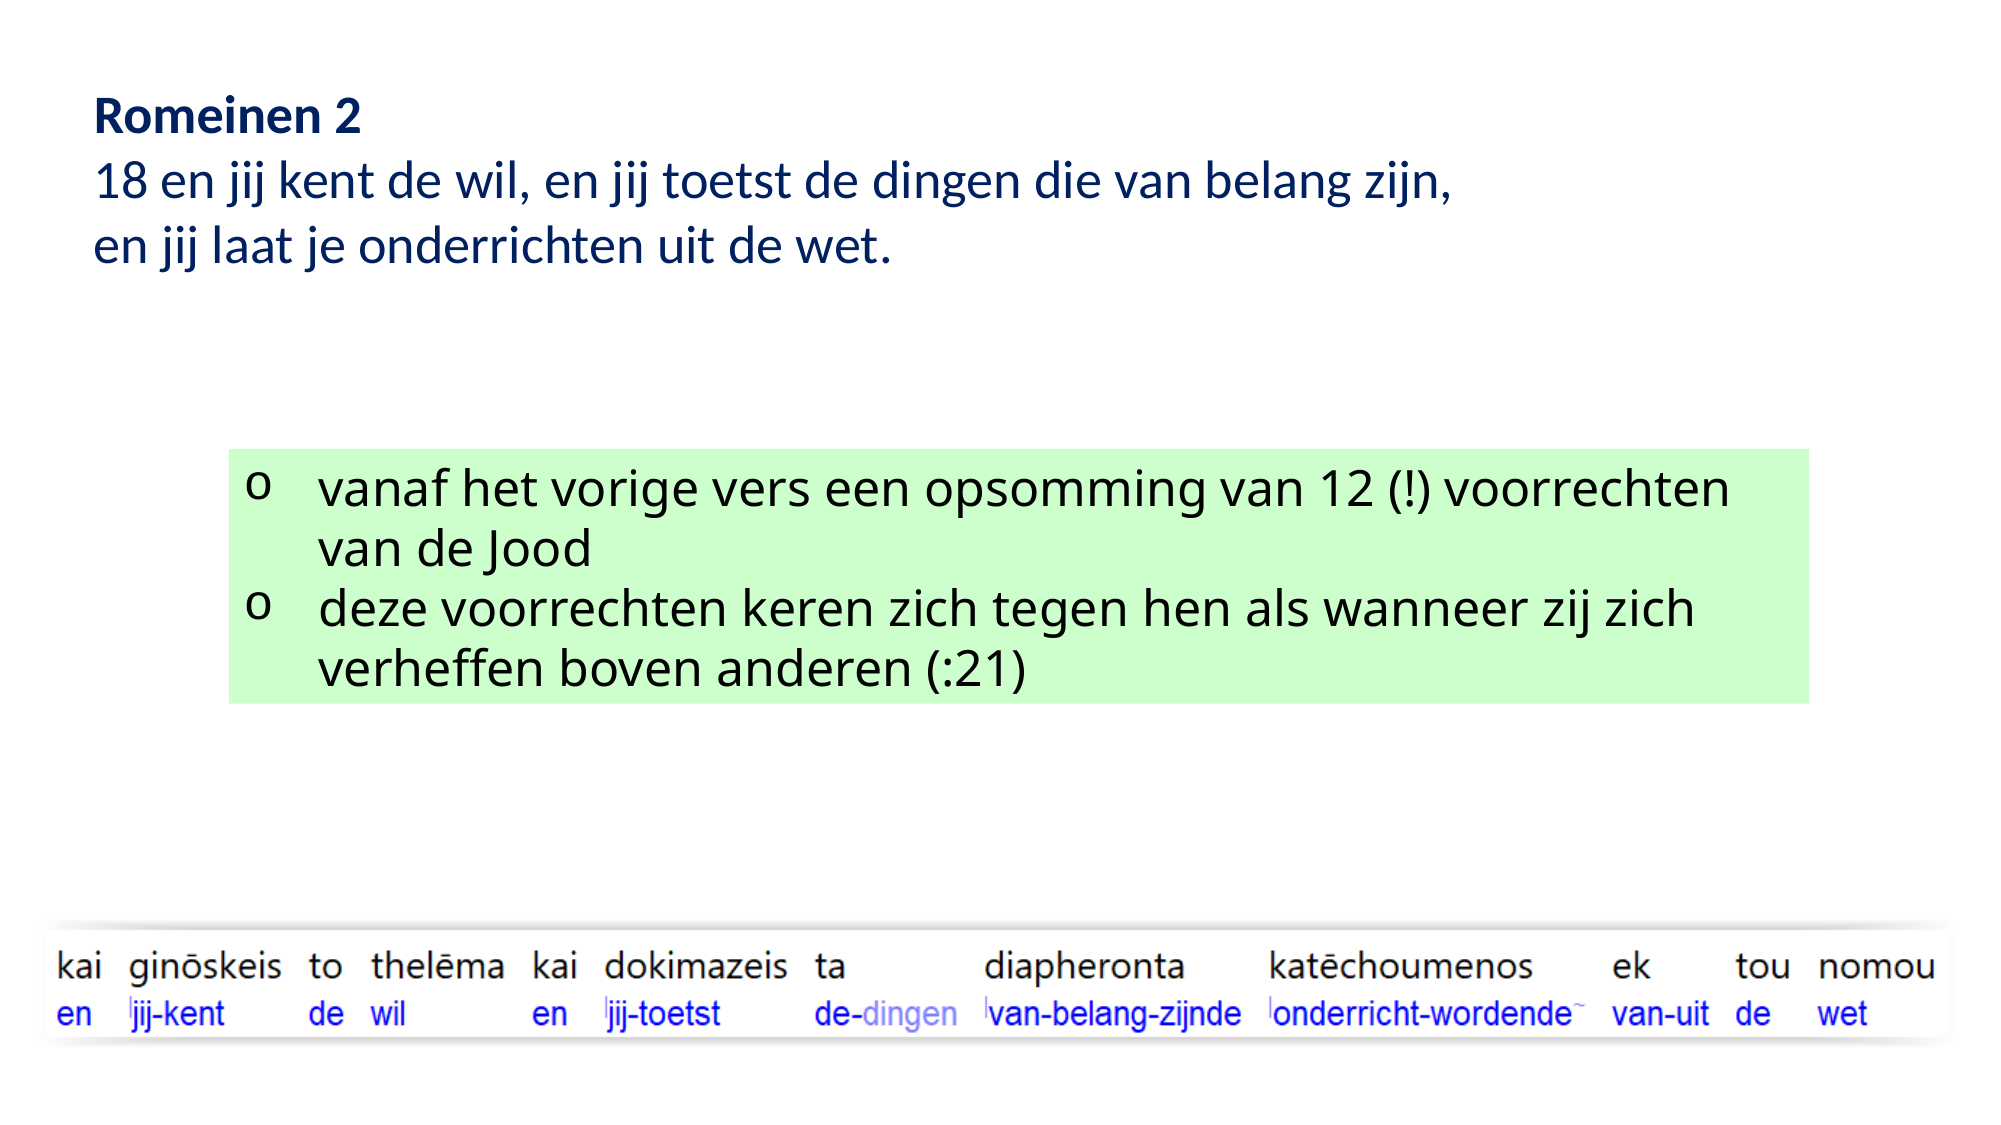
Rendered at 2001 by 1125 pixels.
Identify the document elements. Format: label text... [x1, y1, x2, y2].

text_box Romeinen 2 18 en jij kent de wil, en jij toetst de dingen die van belang zijn, en jij laat je onderrichten uit de wet. [79, 72, 1979, 283]
picture [33, 917, 1960, 1049]
text_box vanaf het vorige vers een opsomming van 12 (!) voorrechten van de Jood deze voorrechten keren zich tegen hen als wanneer zij zich verheffen boven anderen (:21) [228, 448, 1810, 704]
